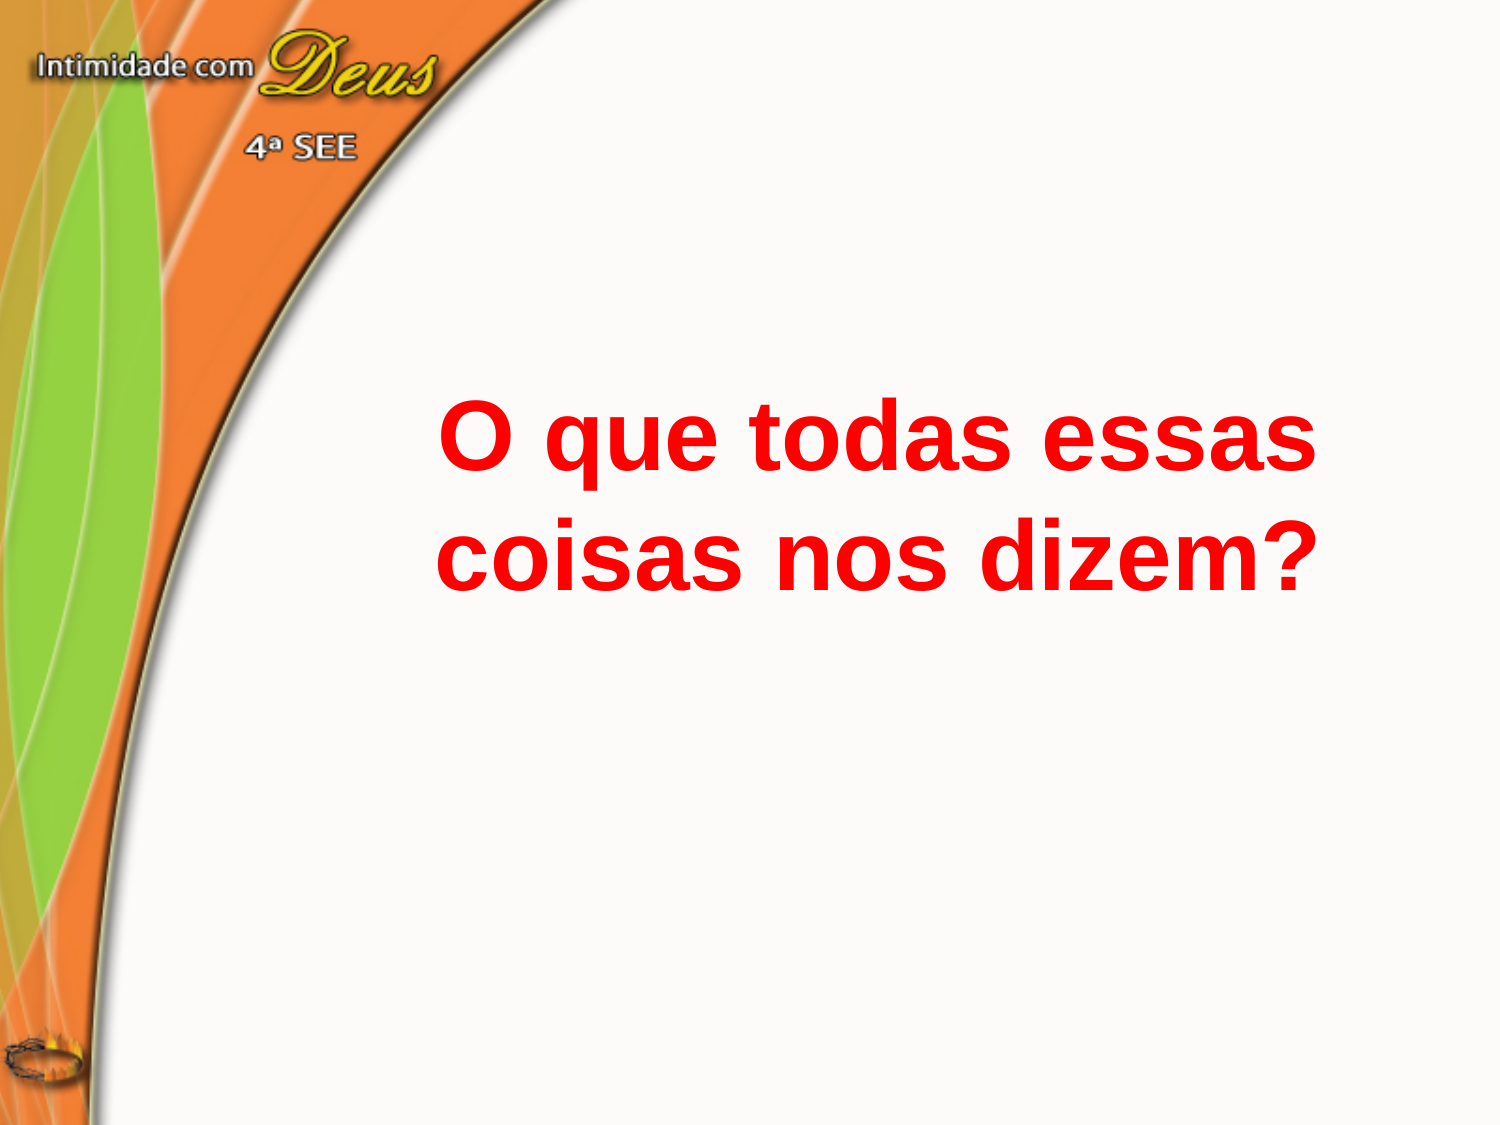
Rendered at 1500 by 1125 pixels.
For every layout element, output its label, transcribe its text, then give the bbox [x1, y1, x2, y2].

picture [0, 0, 1500, 1125]
text_box O que todas essas coisas nos dizem? [410, 363, 1348, 618]
